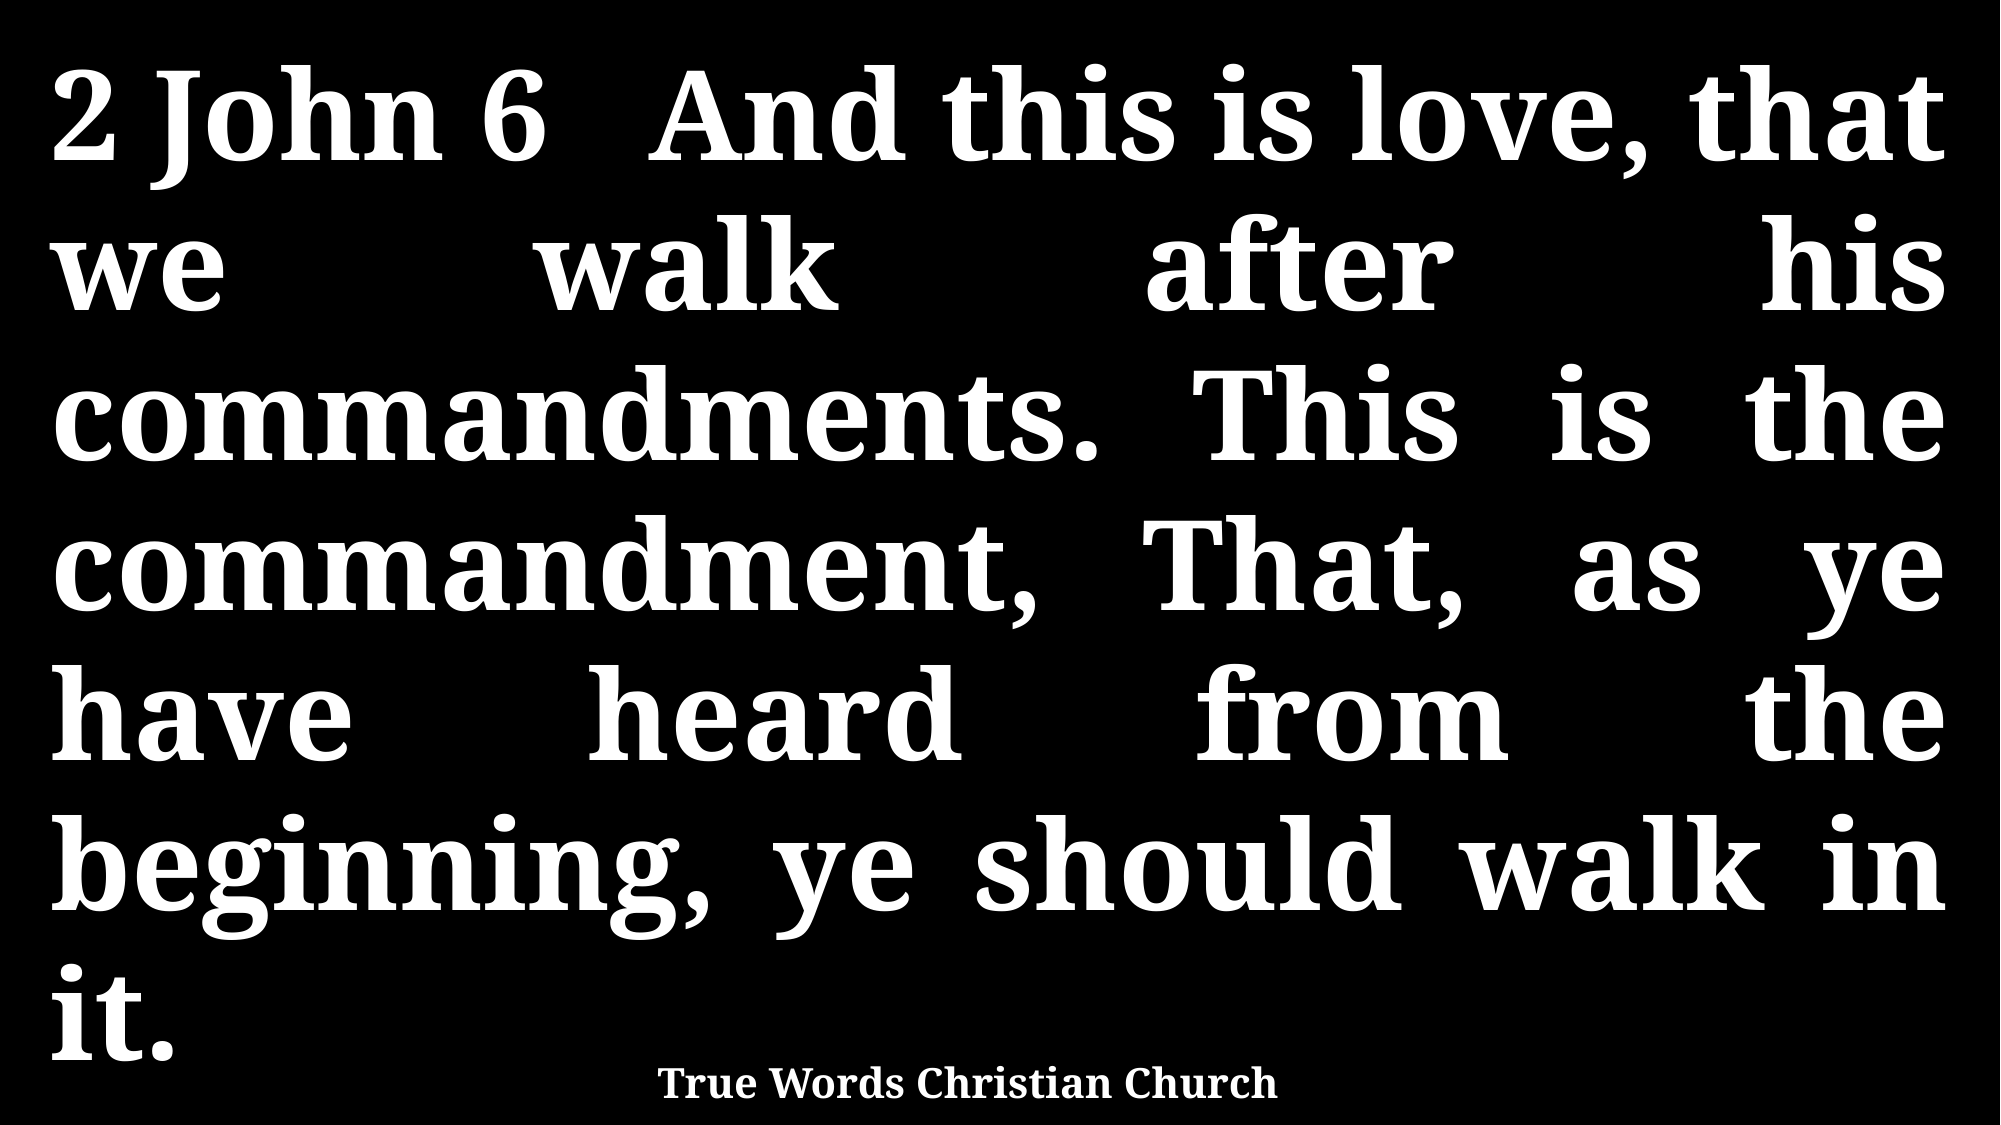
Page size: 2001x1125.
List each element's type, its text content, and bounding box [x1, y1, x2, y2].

text_box 2 John 6 And this is love, that we walk after his commandments. This is the commandment, That, as ye have heard from the beginning, ye should walk in it. [35, 28, 1965, 1093]
text_box True Words Christian Church [642, 1093, 1294, 1114]
